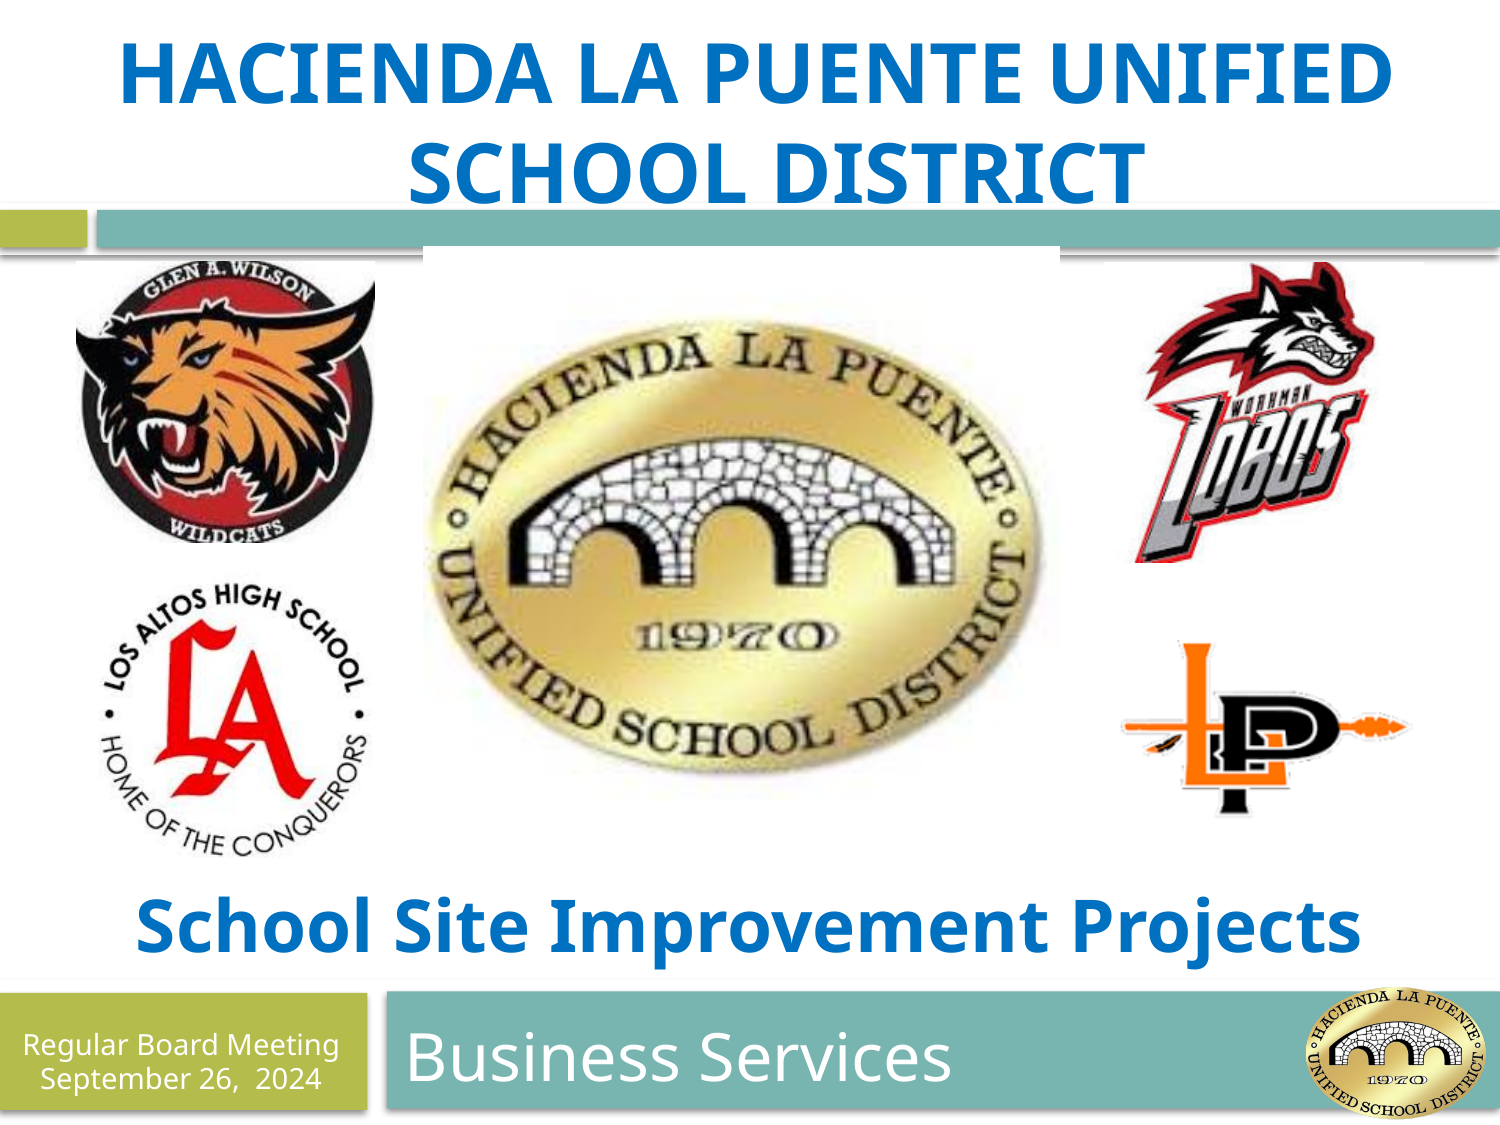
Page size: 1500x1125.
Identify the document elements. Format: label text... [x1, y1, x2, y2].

picture [1305, 981, 1488, 1125]
picture [76, 261, 376, 543]
subtitle Regular Board Meeting September 26, 2024 [0, 1009, 363, 1112]
picture [422, 246, 1060, 850]
picture [92, 562, 375, 883]
text_box Business Services [1493, 999, 1500, 1112]
title HACIENDA LA PUENTE UNIFIED SCHOOL DISTRICT [24, 44, 1488, 229]
text_box Business Services [389, 999, 1299, 1112]
picture [1104, 581, 1424, 882]
picture [1104, 262, 1424, 563]
text_box School Site Improvement Projects [0, 848, 1500, 999]
